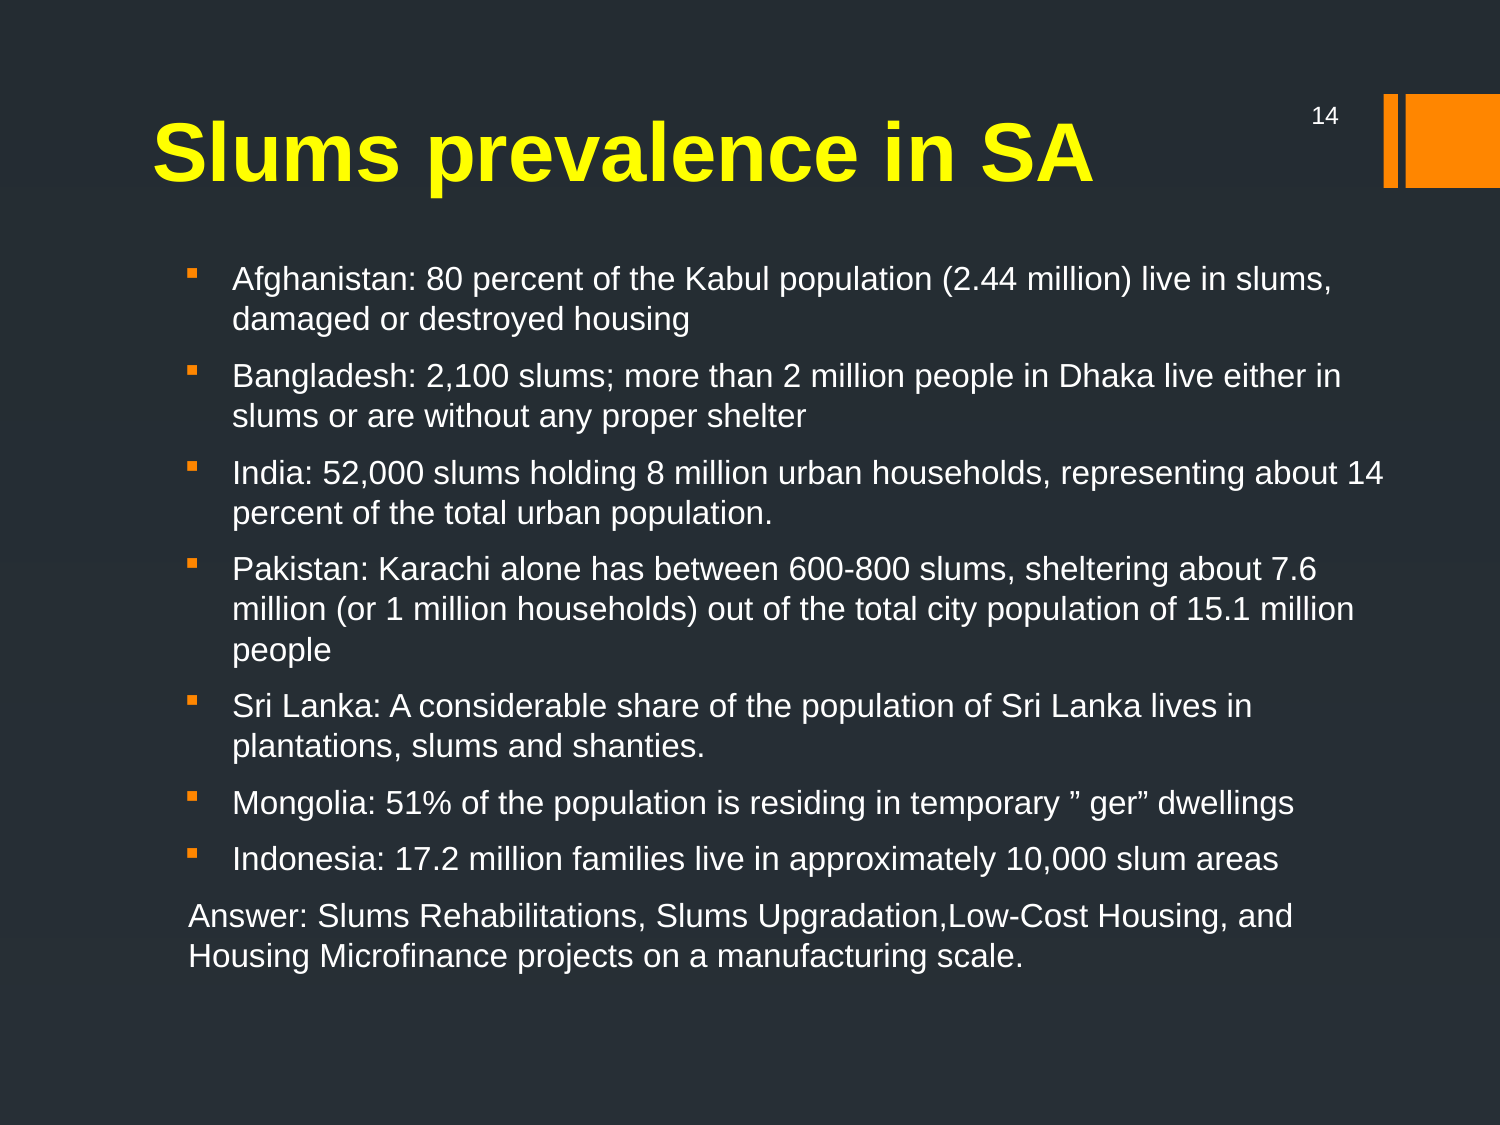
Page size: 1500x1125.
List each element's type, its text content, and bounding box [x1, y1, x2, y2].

slide_number 14 [1199, 90, 1355, 140]
list Afghanistan: 80 percent of the Kabul population (2.44 million) live in slums, damaged or destroyed housing Bangladesh: 2,100 slums; more than 2 million people in Dhaka live either in slums or are without any proper shelter India: 52,000 slums holding 8 million urban households, representing about 14 percent of the total urban population. Pakistan: Karachi alone has between 600-800 slums, sheltering about 7.6 million (or 1 million households) out of the total city population of 15.1 million people Sri Lanka: A considerable share of the population of Sri Lanka lives in plantations, slums and shanties. Mongolia: 51% of the population is residing in temporary ” ger” dwellings Indonesia: 17.2 million families live in approximately 10,000 slum areas Answer: Slums Rehabilitations, Slums Upgradation,Low-Cost Housing, and Housing Microfinance projects on a manufacturing scale. [162, 249, 1438, 988]
title Slums prevalence in SA [137, 87, 1338, 206]
